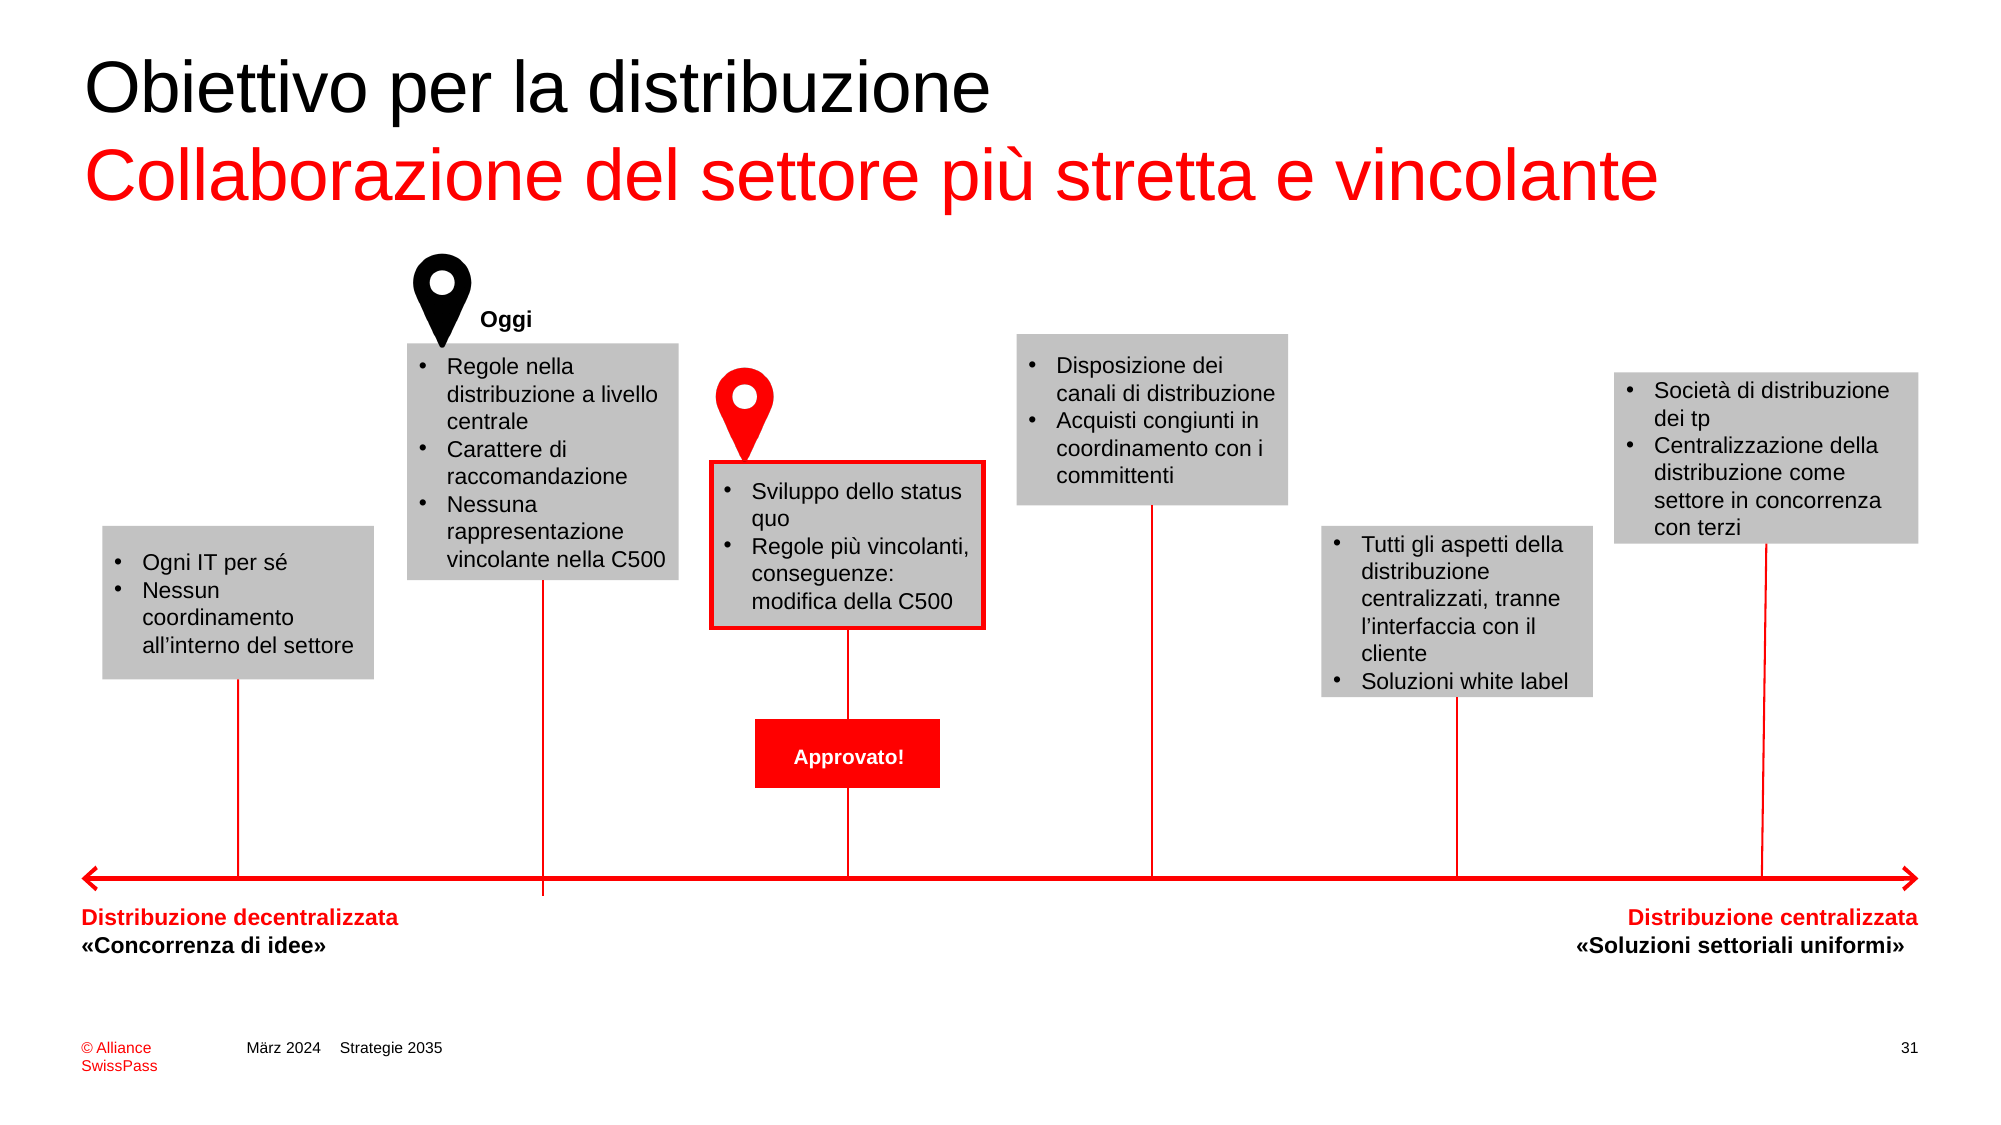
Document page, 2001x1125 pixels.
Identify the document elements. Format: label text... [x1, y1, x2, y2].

text_box Distribuzione decentralizzata «Concorrenza di idee» [80, 902, 481, 962]
title Obiettivo per la distribuzione Collaborazione del settore più stretta e vincolante [84, 39, 1922, 208]
text_box Ogni IT per sé Nessun coordinamento all’interno del settore [101, 525, 375, 680]
picture [375, 234, 509, 367]
text_box Regole nella distribuzione a livello centrale Carattere di raccomandazione Nessuna rappresentazione vincolante nella C500 [406, 342, 680, 581]
picture [678, 348, 811, 481]
text_box Tutti gli aspetti della distribuzione centralizzati, tranne l’interfaccia con il cliente Soluzioni white label [1320, 525, 1594, 698]
slide_number März 2024 [232, 1037, 340, 1059]
text_box Disposizione dei canali di distribuzione Acquisti congiunti in coordinamento con i committenti [1015, 333, 1289, 506]
text_box Distribuzione centralizzata «Soluzioni settoriali uniformi» [1471, 902, 1919, 962]
text_box Società di distribuzione dei tp Centralizzazione della distribuzione come settore in concorrenza con terzi [1613, 371, 1919, 545]
text_box Approvato! [848, 720, 939, 786]
footer Strategie 2035 [340, 1037, 1711, 1059]
text_box Oggi [509, 304, 613, 335]
slide_number 31 [1838, 1037, 1919, 1059]
text_box Sviluppo dello status quo Regole più vincolanti, conseguenze: modifica della C500 [711, 461, 984, 629]
text_box Approvato! [756, 720, 847, 786]
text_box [1761, 543, 1767, 879]
